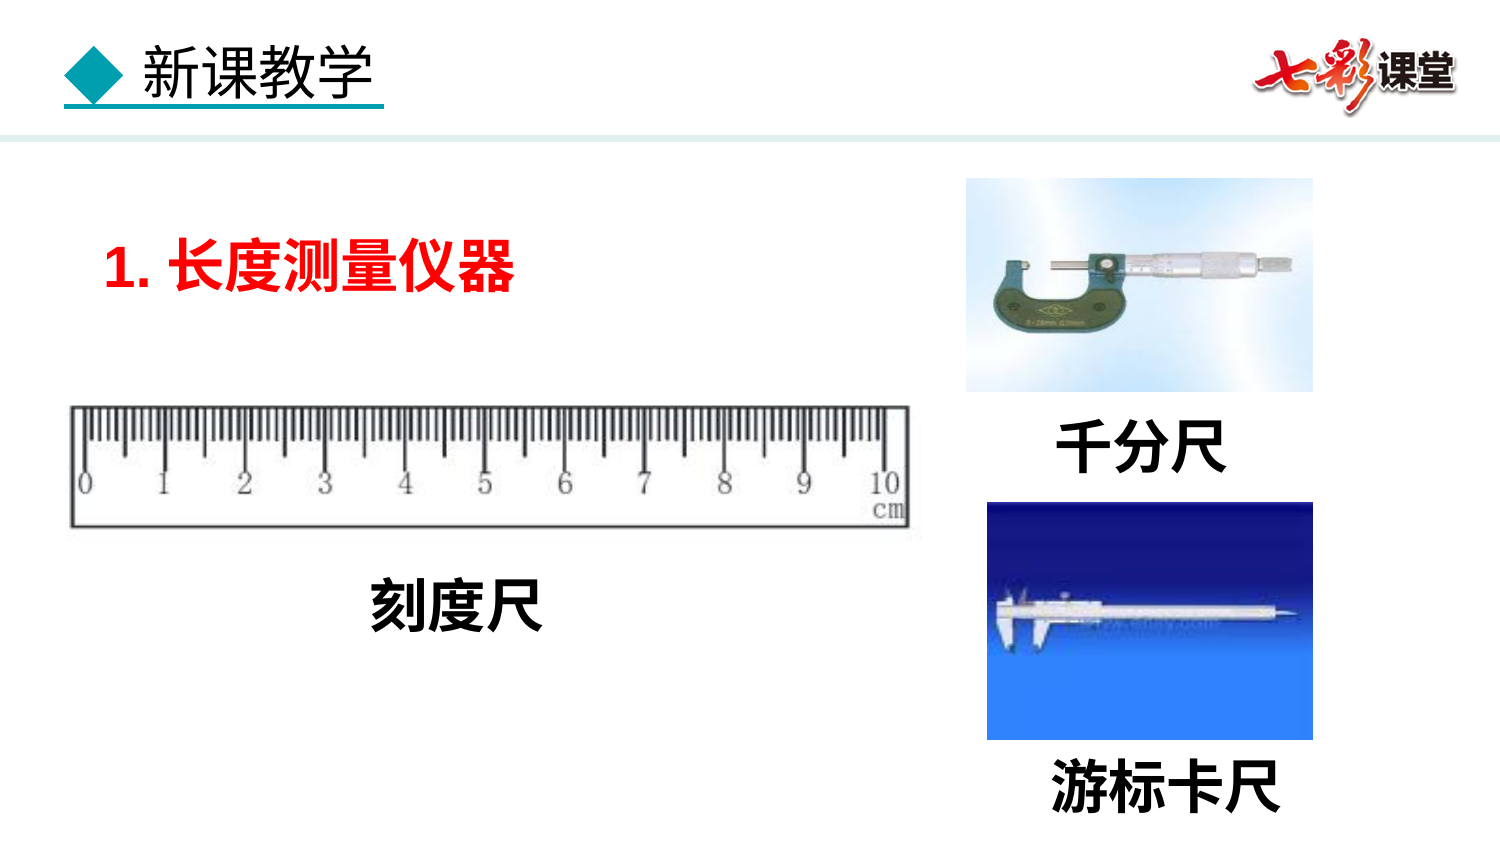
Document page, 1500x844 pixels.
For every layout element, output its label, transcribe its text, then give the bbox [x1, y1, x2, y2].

picture [55, 391, 927, 546]
text_box 1.长度测量仪器 [88, 221, 629, 307]
text_box 千分尺 [1039, 402, 1329, 488]
picture [1249, 32, 1461, 118]
picture [966, 177, 1313, 392]
text_box 刻度尺 [355, 562, 620, 647]
text_box 游标卡尺 [1035, 742, 1388, 828]
picture [986, 502, 1313, 741]
